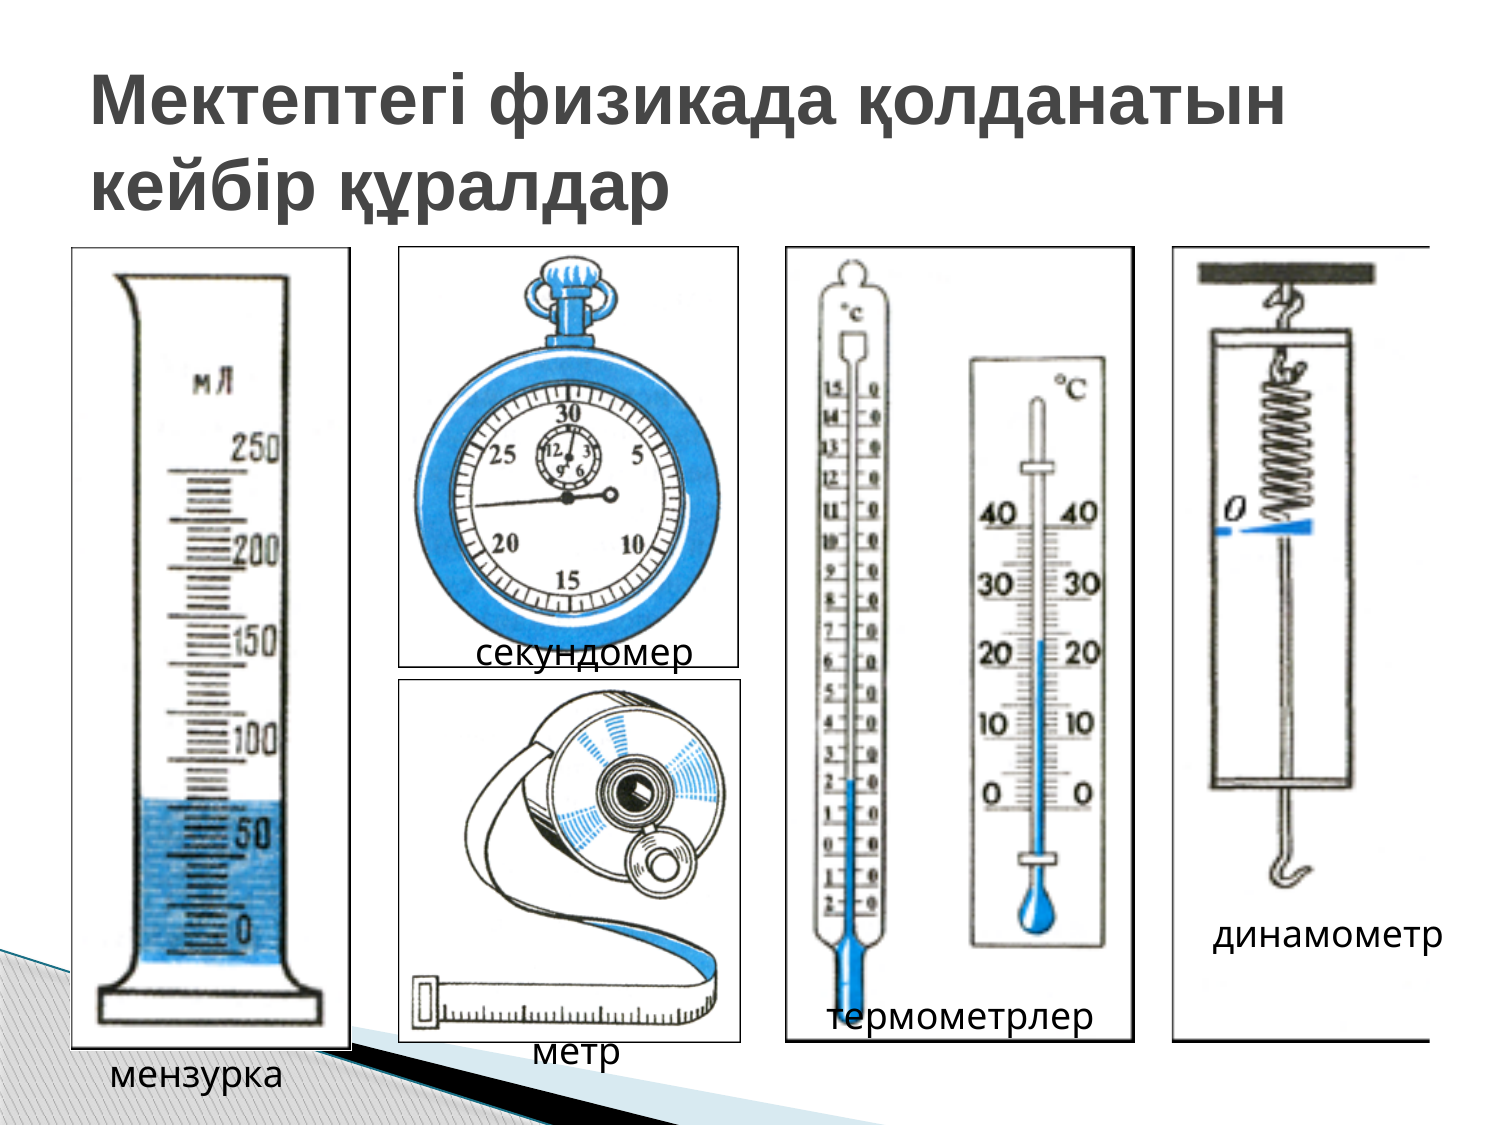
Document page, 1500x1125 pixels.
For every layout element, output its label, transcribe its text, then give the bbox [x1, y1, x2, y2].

picture [70, 245, 352, 1052]
text_box мензурка [94, 1064, 299, 1103]
picture [1171, 245, 1430, 1044]
picture [398, 679, 741, 1044]
text_box динамометр [1435, 902, 1459, 963]
title Мектептегі физикада қолданатын кейбір құралдар [75, 45, 1425, 233]
picture [398, 245, 739, 669]
picture [784, 245, 1135, 1044]
text_box метр [516, 1055, 637, 1080]
